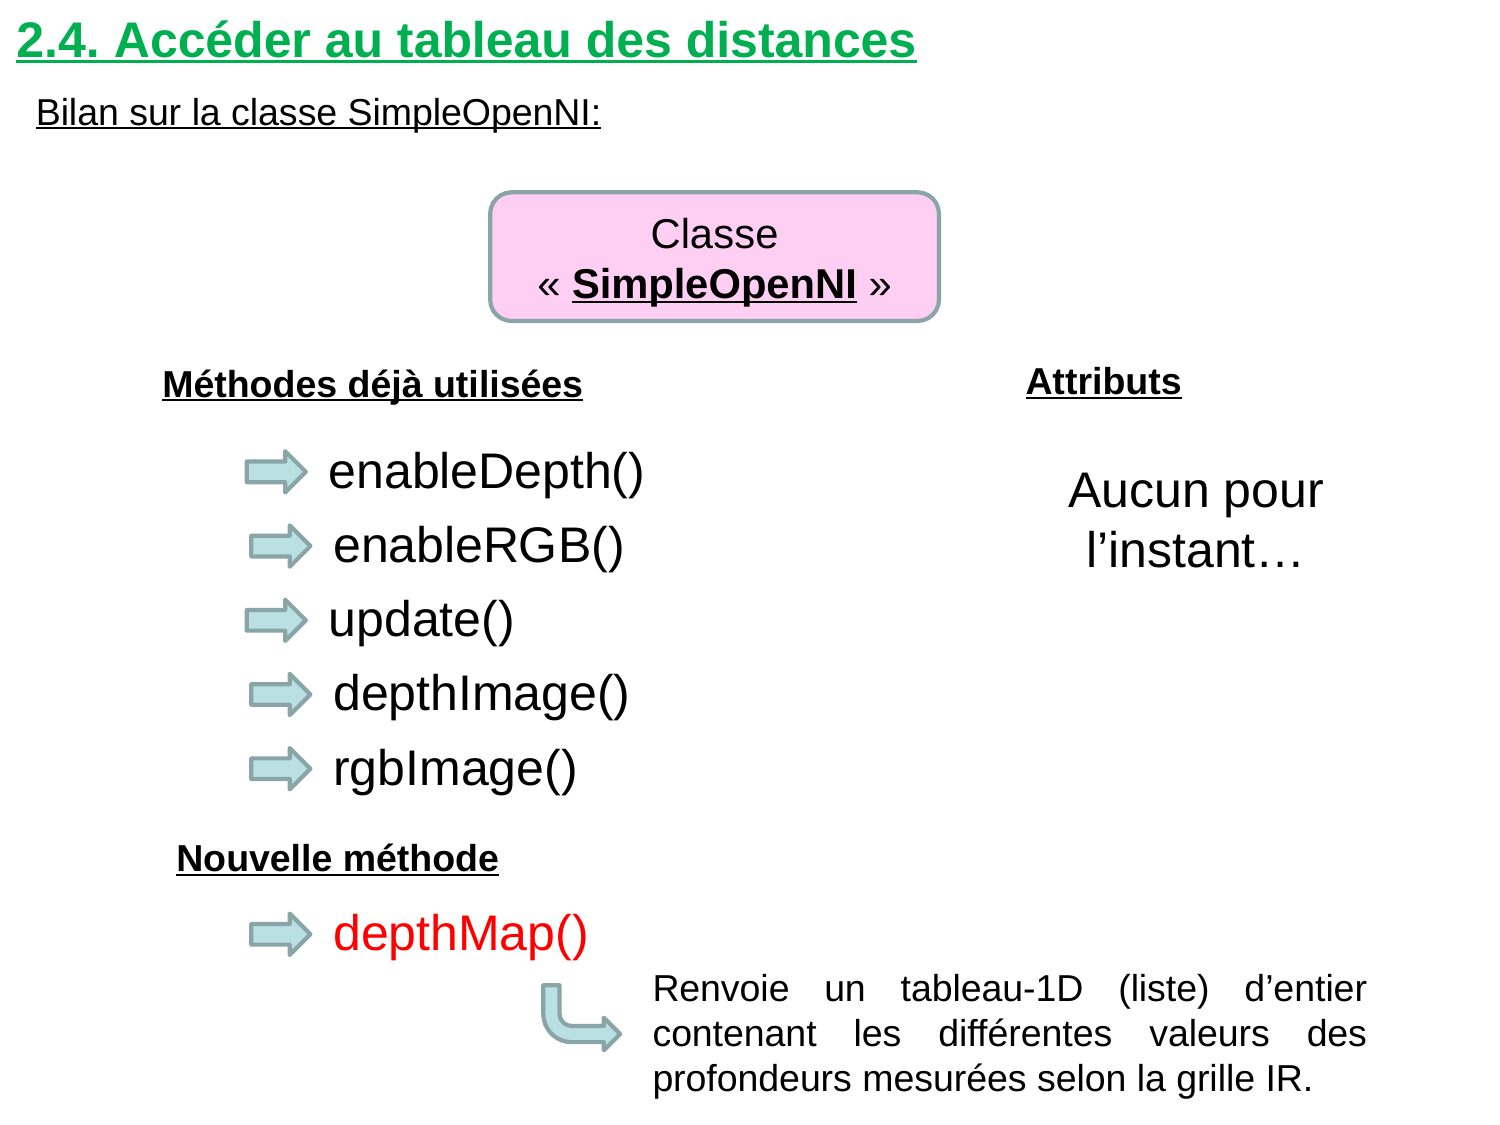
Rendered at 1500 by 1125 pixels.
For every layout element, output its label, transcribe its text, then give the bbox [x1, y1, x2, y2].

text_box [249, 911, 313, 957]
text_box Nouvelle méthode [161, 826, 515, 887]
text_box depthMap() [318, 893, 729, 968]
text_box [249, 746, 313, 792]
text_box Renvoie un tableau-1D (liste) d’entier contenant les différentes valeurs des profondeurs mesurées selon la grille IR. [637, 956, 1382, 1107]
text_box depthImage() [318, 653, 729, 727]
text_box [541, 983, 623, 1053]
text_box 2.4. Accéder au tableau des distances [1, 0, 1488, 75]
text_box Aucun pour l’instant… [991, 449, 1402, 585]
text_box [244, 597, 308, 643]
text_box [249, 523, 313, 569]
text_box [244, 449, 308, 495]
text_box rgbImage() [318, 727, 729, 803]
text_box Attributs [1010, 349, 1197, 410]
text_box Classe « SimpleOpenNI » [488, 190, 942, 324]
text_box [249, 671, 313, 718]
text_box Méthodes déjà utilisées [147, 352, 638, 413]
text_box Bilan sur la classe SimpleOpenNI: [21, 80, 617, 140]
text_box enableDepth() [314, 430, 725, 506]
text_box update() [314, 579, 725, 654]
text_box enableRGB() [318, 504, 729, 580]
